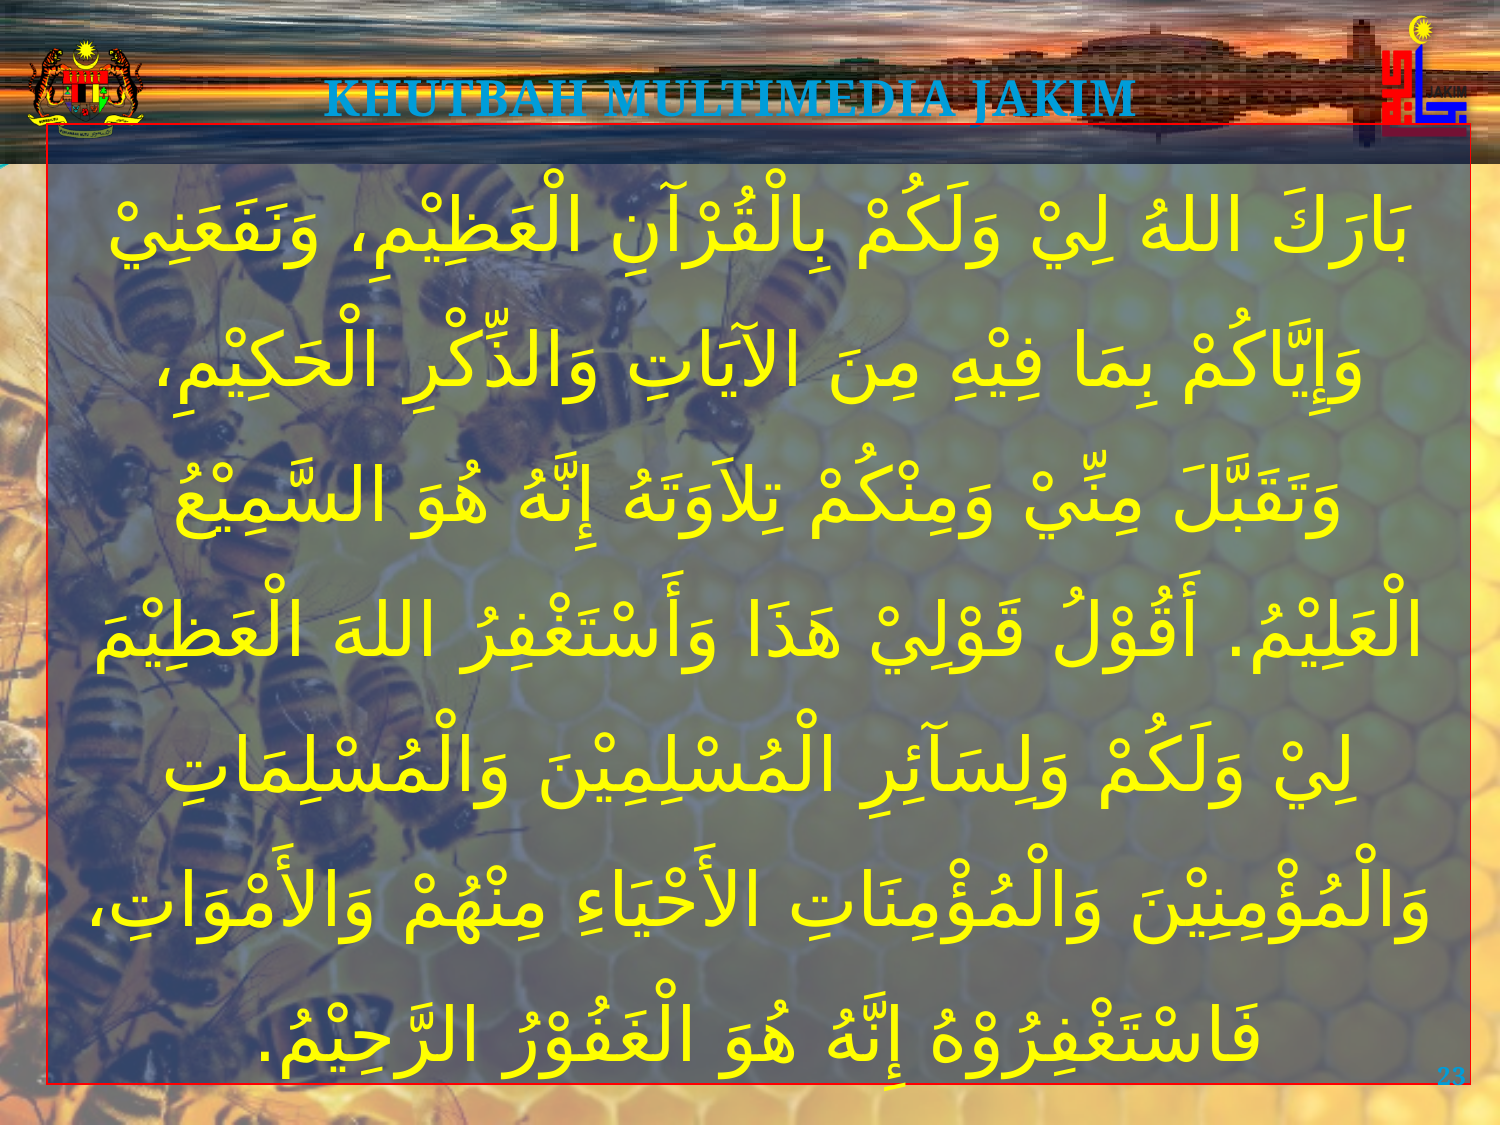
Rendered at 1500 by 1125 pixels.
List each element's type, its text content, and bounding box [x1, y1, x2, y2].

slide_number 23 [1341, 1034, 1466, 1094]
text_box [0, 0, 1500, 165]
text_box بَارَكَ اللهُ لِيْ وَلَكُمْ بِالْقُرْآنِ الْعَظِيْمِ، وَنَفَعَنِيْ وَإِيَّاكُمْ بِمَا فِيْهِ مِنَ الآيَاتِ وَالذِّكْرِ الْحَكِيْمِ، وَتَقَبَّلَ مِنِّيْ وَمِنْكُمْ تِلاَوَتَهُ إِنَّهُ هُوَ السَّمِيْعُ الْعَلِيْمُ. أَقُوْلُ قَوْلِيْ هَذَا وَأَسْتَغْفِرُ اللهَ الْعَظِيْمَ لِيْ وَلَكُمْ وَلِسَآئِرِ الْمُسْلِمِيْنَ وَالْمُسْلِمَاتِ وَالْمُؤْمِنِيْنَ وَالْمُؤْمِنَاتِ الأَحْيَاءِ مِنْهُمْ وَالأَمْوَاتِ، فَاسْتَغْفِرُوْهُ إِنَّهُ هُوَ الْغَفُوْرُ الرَّحِيْمُ. [47, 177, 1471, 1084]
